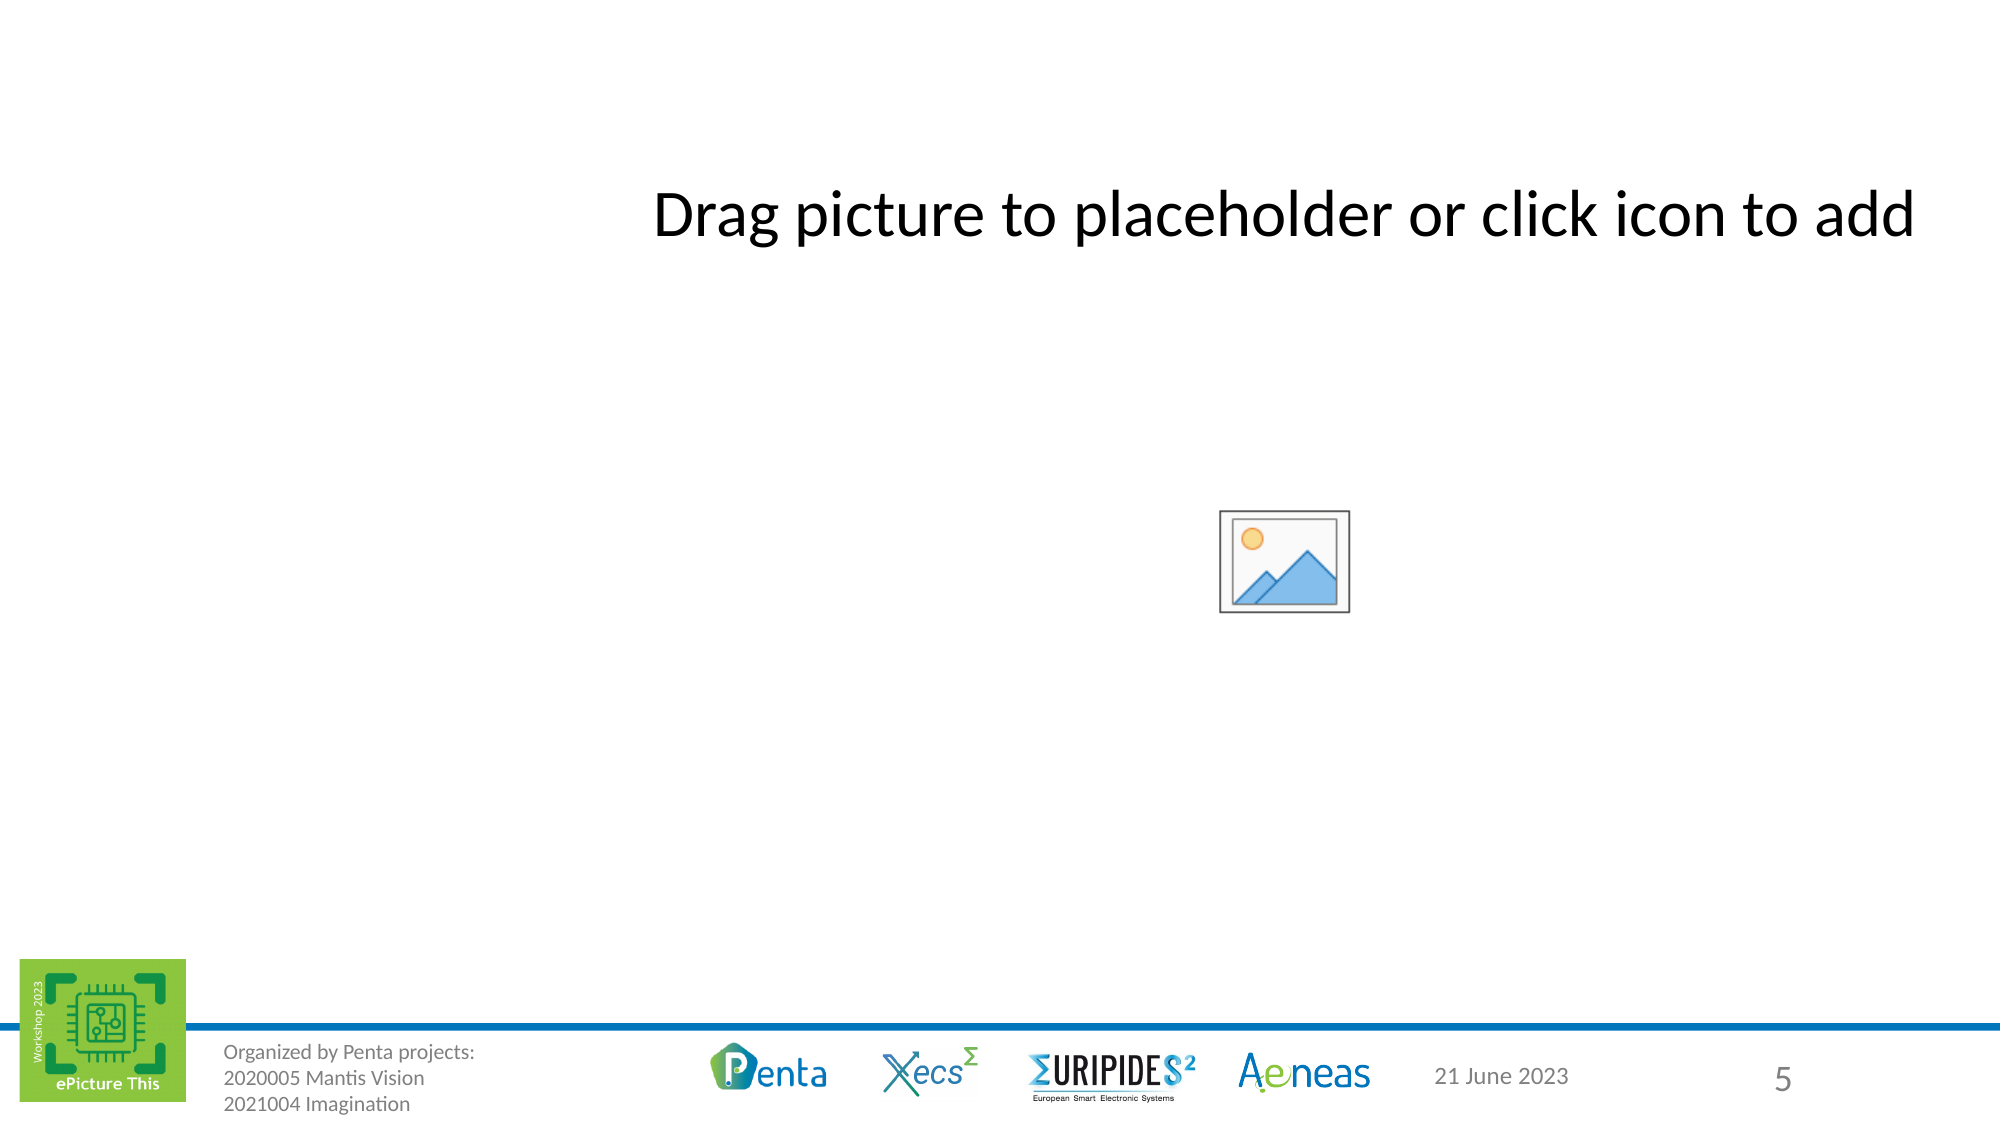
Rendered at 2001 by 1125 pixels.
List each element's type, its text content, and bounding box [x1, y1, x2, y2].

picture [850, 161, 1721, 962]
picture [19, 959, 186, 1102]
picture [1231, 1046, 1378, 1100]
text_box 21 June 2023 [1419, 1046, 1870, 1107]
picture [875, 1040, 981, 1105]
picture [709, 1042, 839, 1090]
picture [1022, 1051, 1200, 1105]
